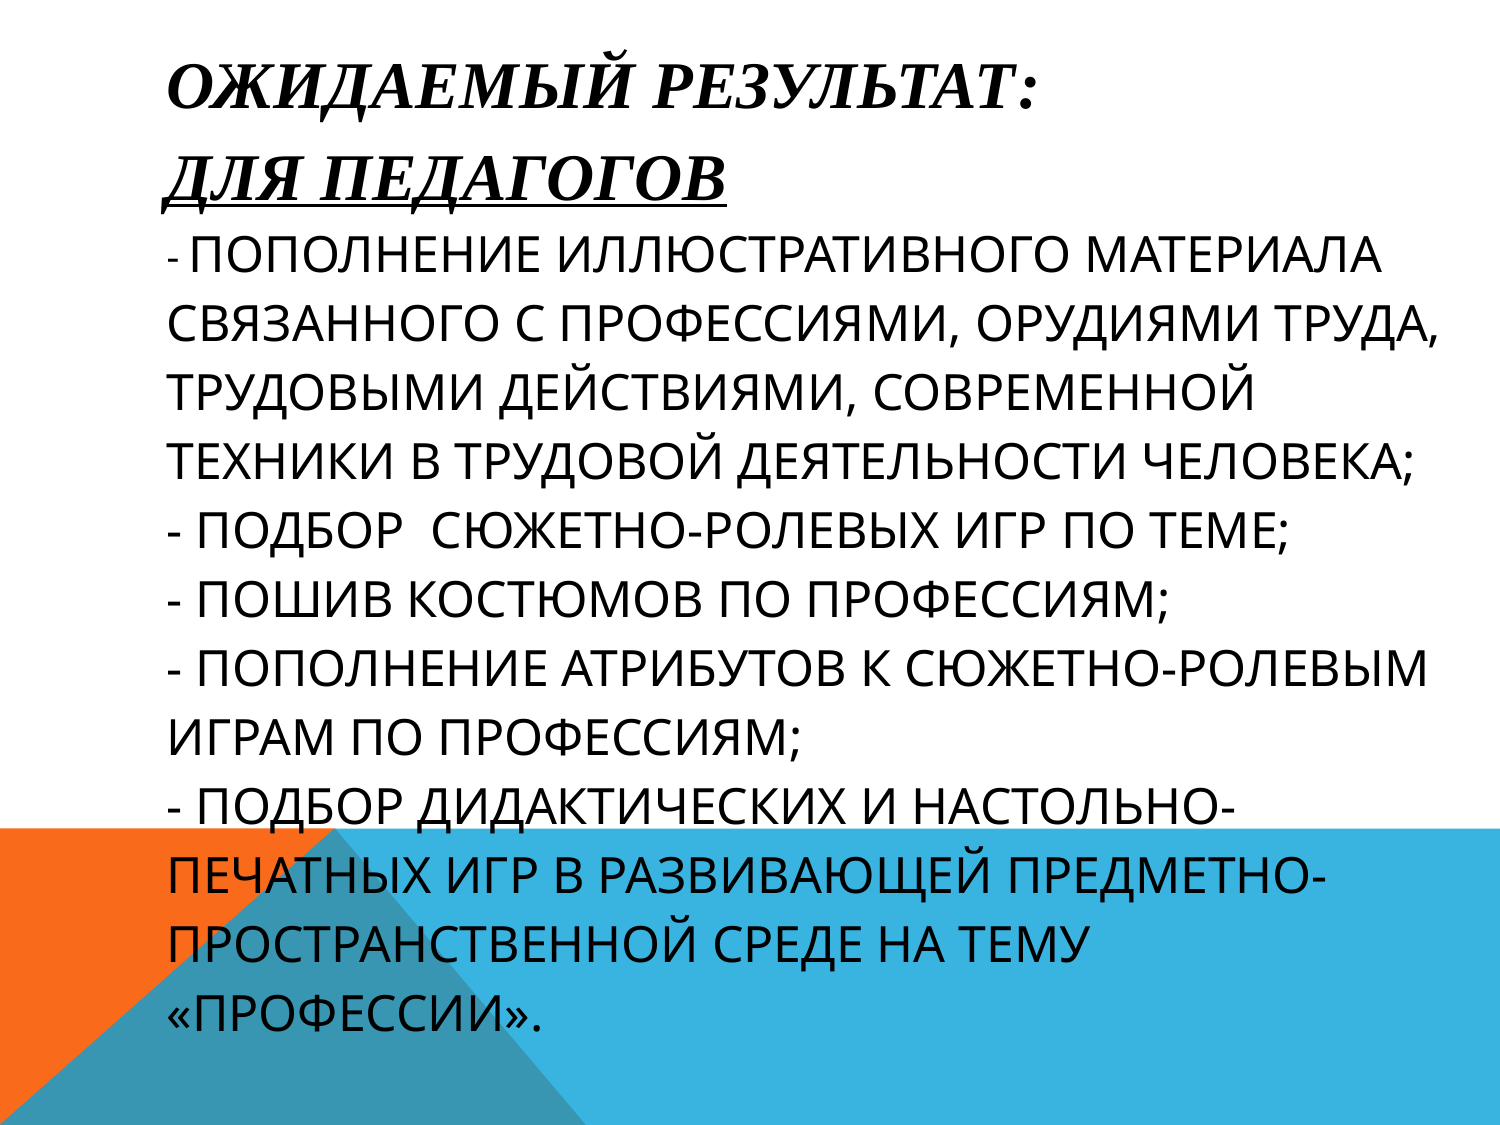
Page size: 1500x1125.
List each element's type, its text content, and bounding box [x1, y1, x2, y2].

title Ожидаемый результат: Для педагогов - Пополнение иллюстративного материала связанного с профессиями, орудиями труда, трудовыми действиями, современной техники в трудовой деятельности человека; - подбор сюжетно-ролевых игр по теме; - пошив костюмов по профессиям; - пополнение атрибутов к сюжетно-ролевым играм по профессиям; - подбор дидактических и настольно-печатных игр в развивающей предметно-пространственной среде на тему «Профессии». [76, 60, 1483, 1071]
